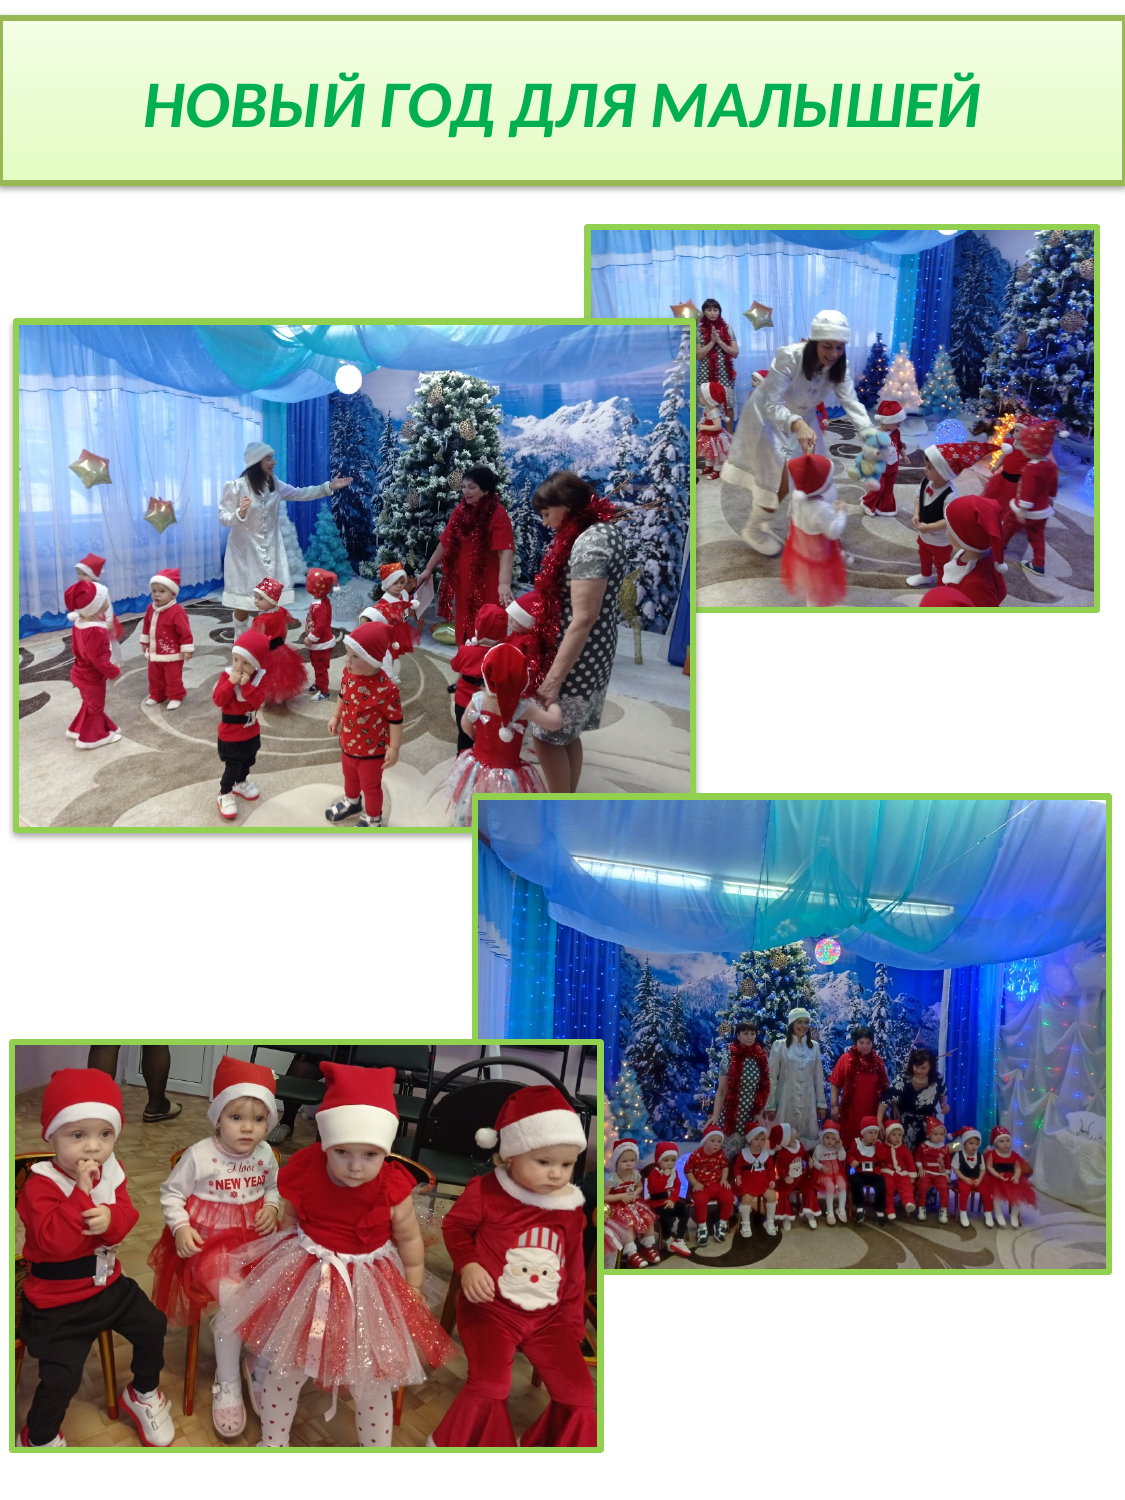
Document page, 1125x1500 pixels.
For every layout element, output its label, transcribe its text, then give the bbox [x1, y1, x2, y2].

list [590, 229, 1095, 608]
title НОВЫЙ ГОД ДЛЯ МАЛЫШЕЙ [0, 17, 1125, 184]
picture [15, 324, 1107, 1448]
